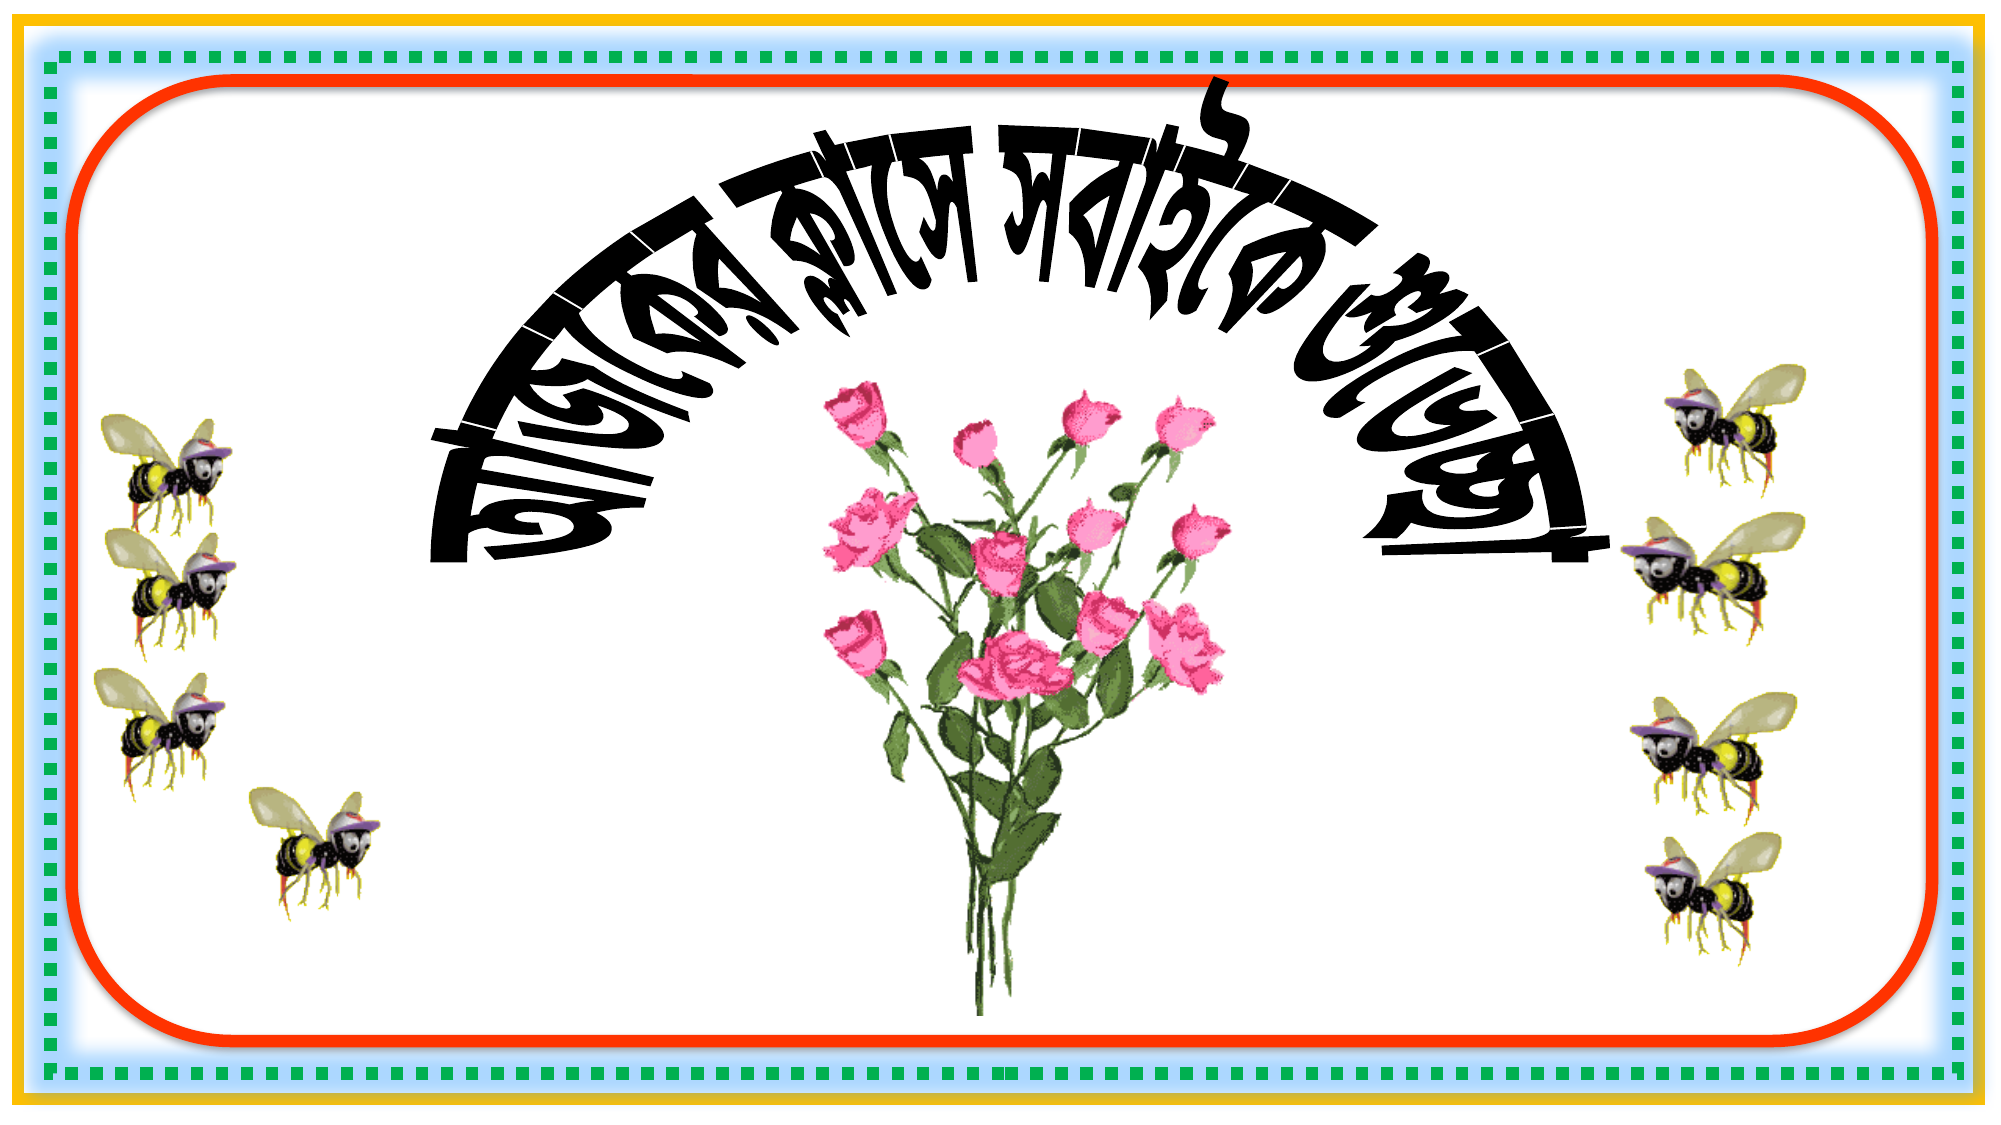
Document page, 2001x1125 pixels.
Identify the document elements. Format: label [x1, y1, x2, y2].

text_box [17, 19, 1980, 1100]
picture [50, 411, 425, 949]
text_box [50, 56, 1959, 1075]
text_box [70, 79, 1934, 1043]
picture [777, 364, 1265, 1016]
picture [1559, 361, 1868, 674]
picture [1573, 689, 1854, 994]
